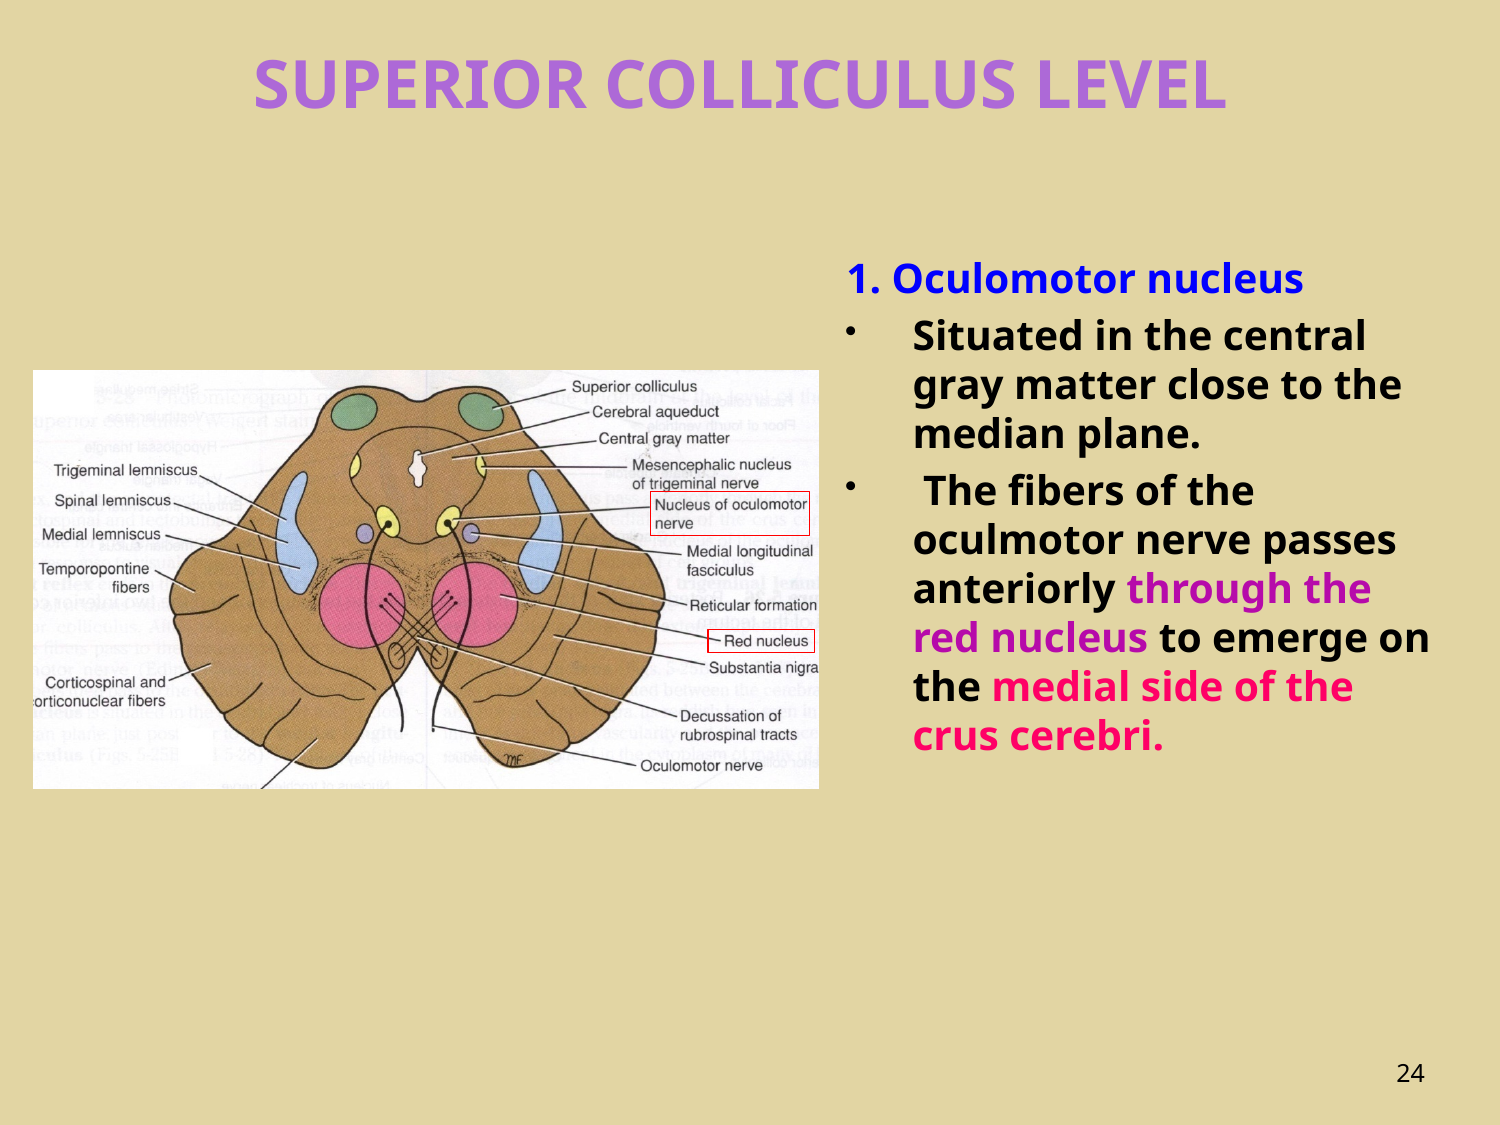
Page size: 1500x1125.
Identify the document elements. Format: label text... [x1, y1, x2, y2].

title SUPERIOR COLLICULUS LEVEL [0, 21, 1500, 143]
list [32, 370, 820, 789]
slide_number 24 [1074, 1024, 1425, 1100]
list 1. Oculomotor nucleus Situated in the central gray matter close to the median plane. The fibers of the oculmotor nerve passes anteriorly through the red nucleus to emerge on the medial side of the crus cerebri. [809, 244, 1465, 768]
